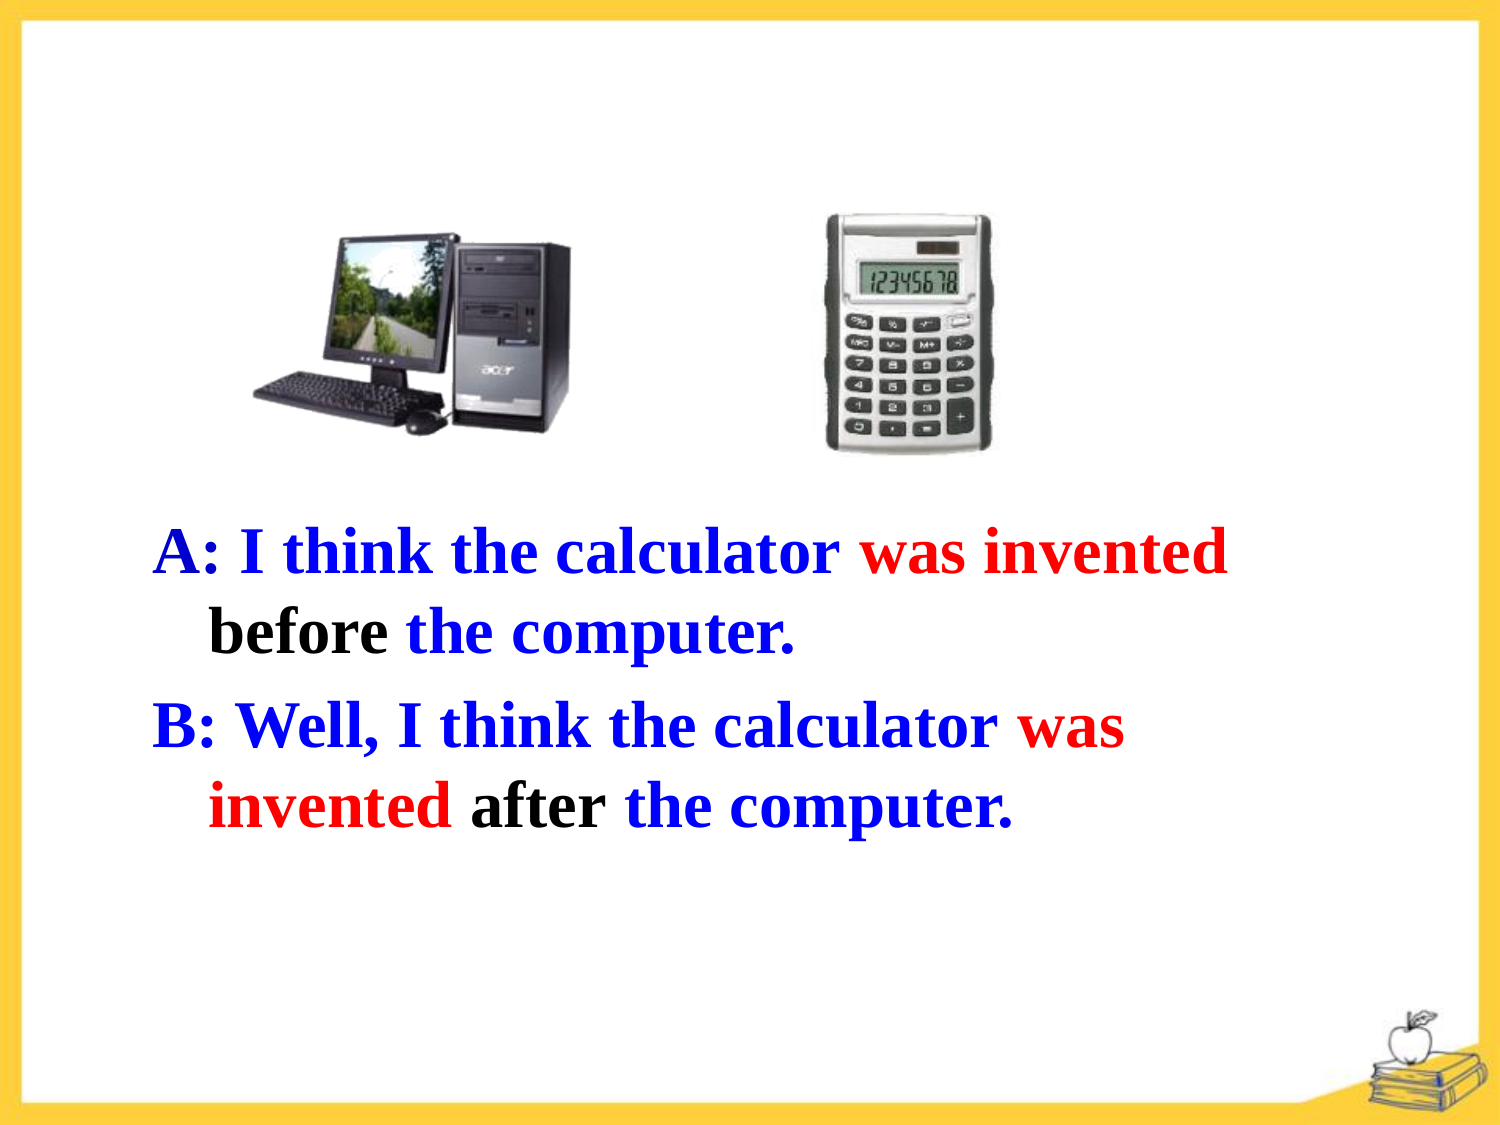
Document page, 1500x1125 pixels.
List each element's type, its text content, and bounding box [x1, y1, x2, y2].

text_box A: I think the calculator was invented before the computer. B: Well, I think the calculator was invented after the computer. [137, 499, 1338, 875]
picture [0, 0, 1500, 1125]
